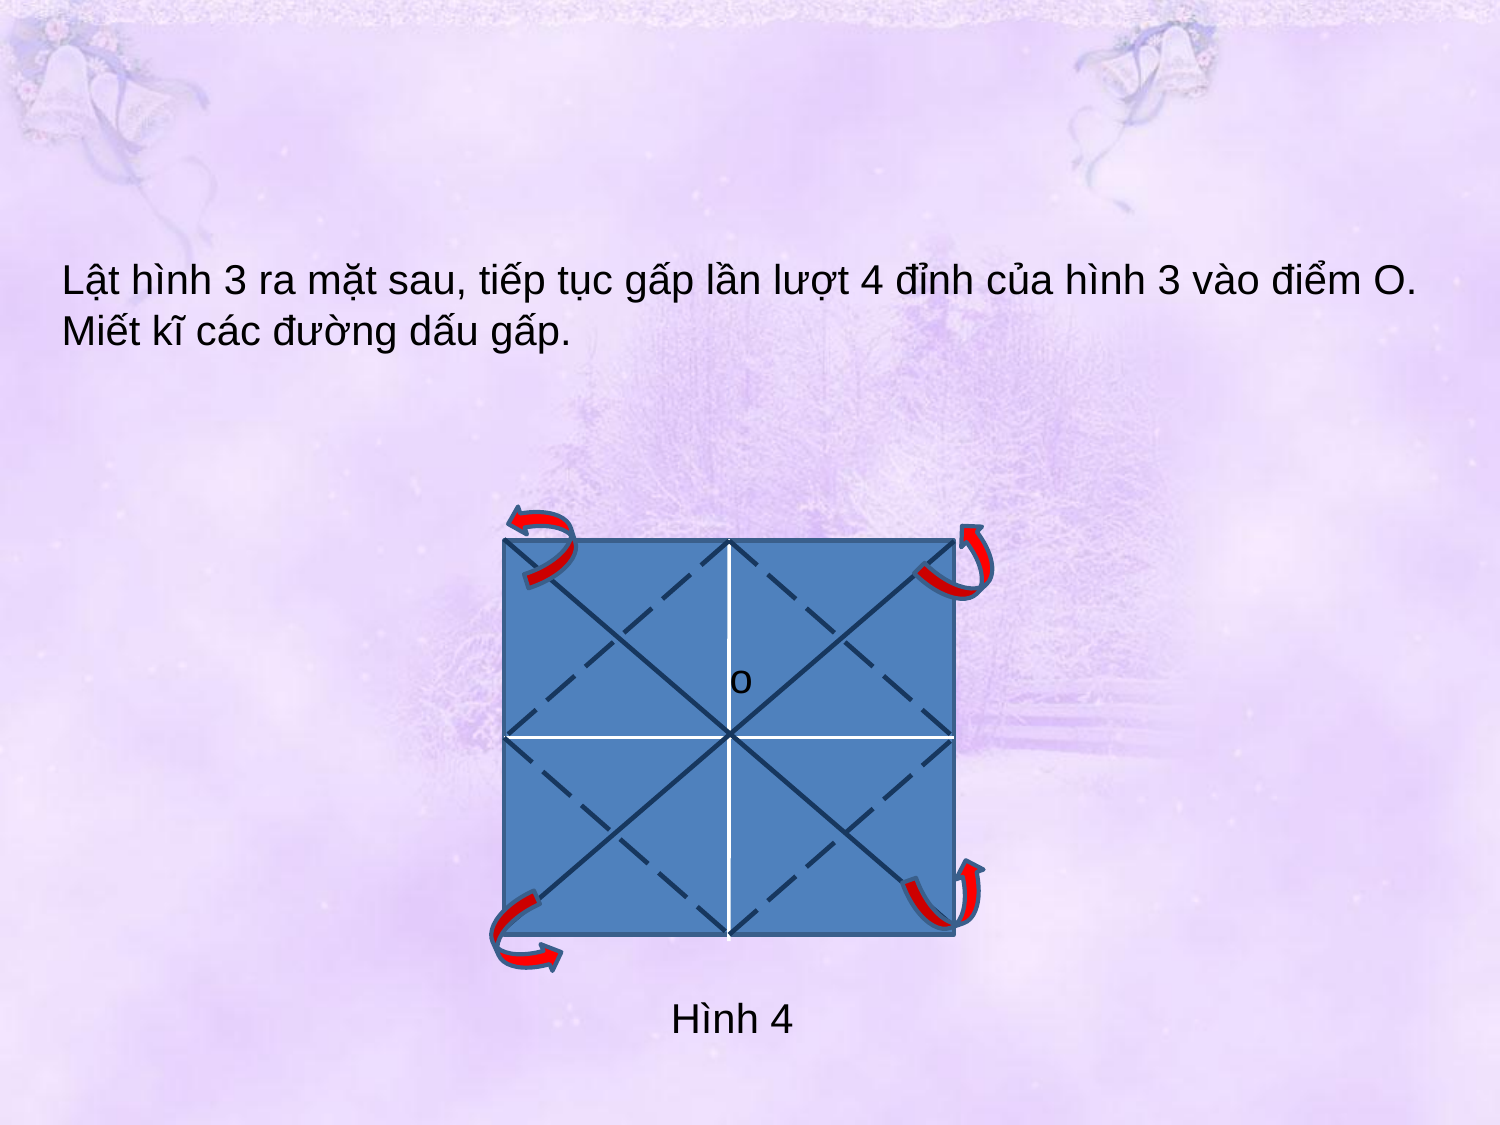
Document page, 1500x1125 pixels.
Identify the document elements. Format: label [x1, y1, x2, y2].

text_box [731, 753, 737, 942]
text_box [946, 538, 955, 942]
text_box [742, 526, 941, 723]
text_box [517, 526, 716, 736]
text_box [503, 538, 512, 737]
picture [0, 0, 1500, 1125]
text_box [721, 538, 737, 747]
text_box [742, 723, 941, 949]
text_box [503, 737, 730, 935]
